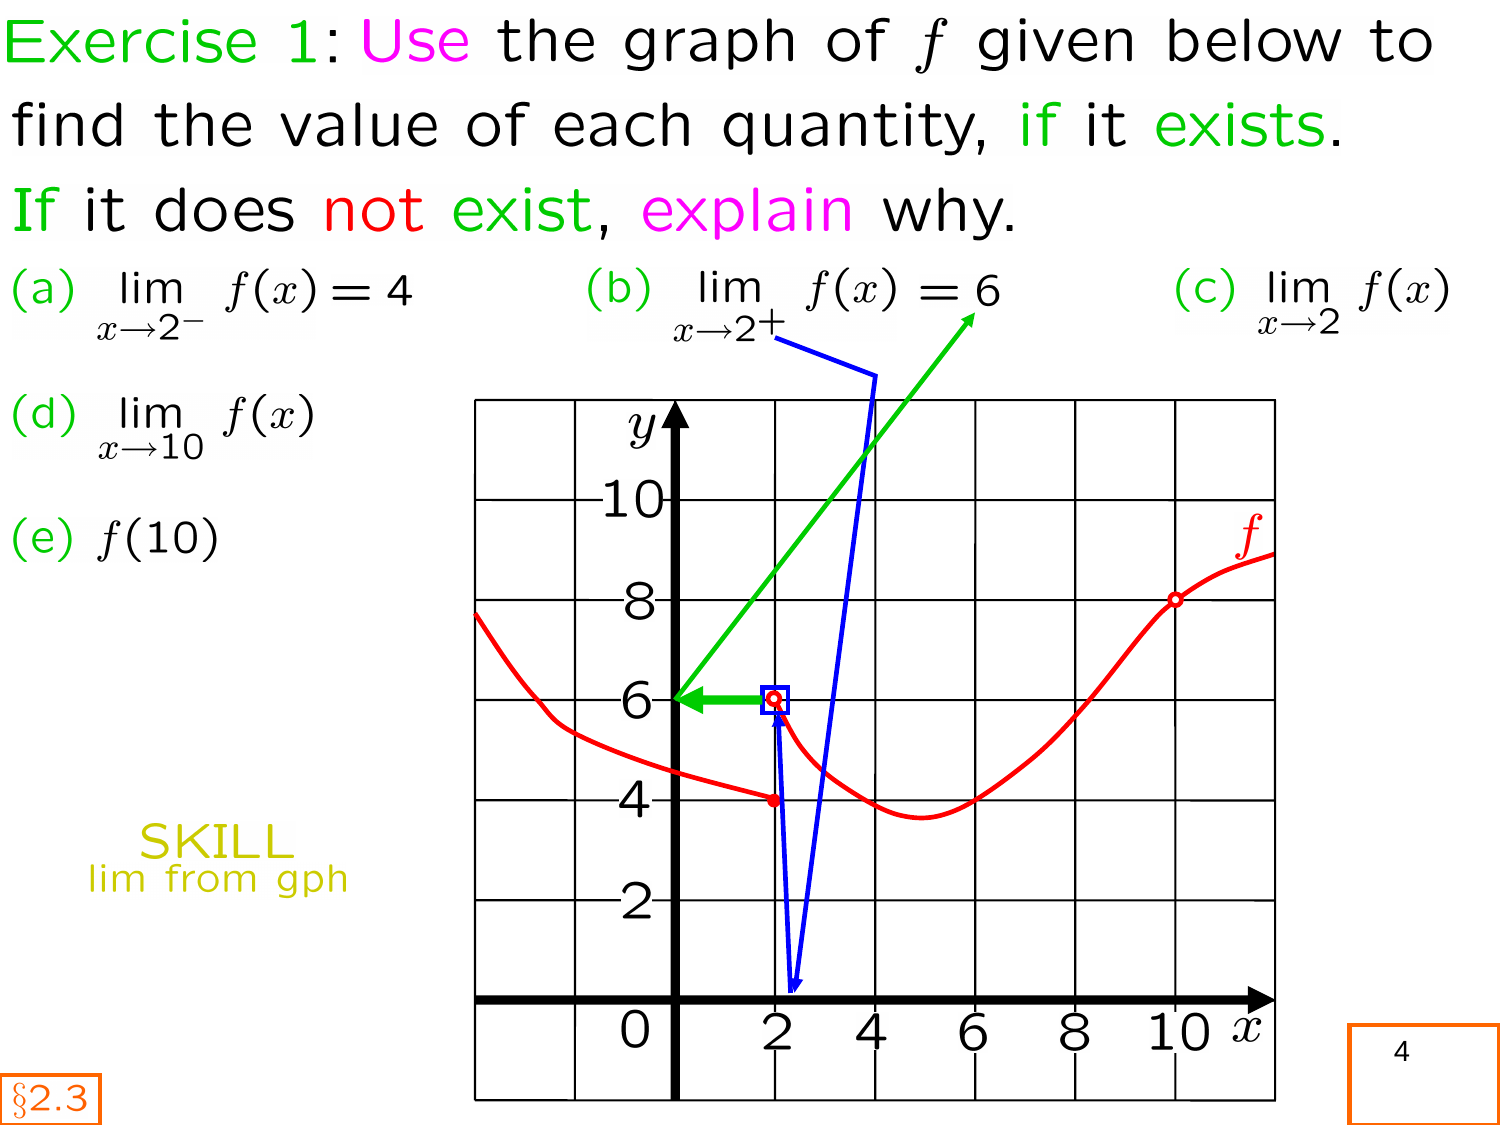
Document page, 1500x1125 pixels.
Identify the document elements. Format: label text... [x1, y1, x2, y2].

picture [620, 1009, 651, 1051]
text_box [674, 316, 975, 700]
picture [1234, 512, 1263, 561]
picture [624, 581, 655, 623]
picture [621, 680, 652, 722]
text_box [0, 1074, 100, 1125]
picture [1230, 1014, 1263, 1043]
picture [5, 16, 338, 63]
picture [12, 184, 1013, 241]
picture [621, 881, 652, 920]
text_box [474, 613, 772, 798]
text_box [791, 457, 865, 993]
text_box [772, 712, 791, 993]
text_box [1349, 1025, 1500, 1125]
picture [603, 479, 663, 521]
text_box [1169, 593, 1182, 606]
picture [1174, 267, 1451, 335]
picture [856, 1012, 889, 1051]
picture [625, 412, 656, 451]
text_box [769, 796, 779, 806]
picture [1149, 1012, 1210, 1053]
text_box [824, 566, 1233, 818]
picture [919, 273, 1001, 308]
picture [12, 517, 218, 563]
slide_number 4 [1074, 1024, 1425, 1103]
text_box [781, 682, 835, 772]
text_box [90, 821, 346, 901]
picture [618, 779, 652, 818]
text_box [762, 687, 788, 713]
picture [762, 1012, 793, 1051]
picture [12, 392, 313, 461]
text_box [675, 693, 763, 707]
text_box [475, 993, 1275, 1007]
picture [957, 1012, 988, 1053]
picture [362, 15, 1434, 76]
picture [12, 1080, 88, 1119]
picture [12, 99, 1341, 156]
picture [330, 273, 414, 306]
text_box [669, 399, 682, 698]
picture [587, 267, 897, 342]
picture [12, 267, 316, 340]
picture [1059, 1012, 1090, 1053]
